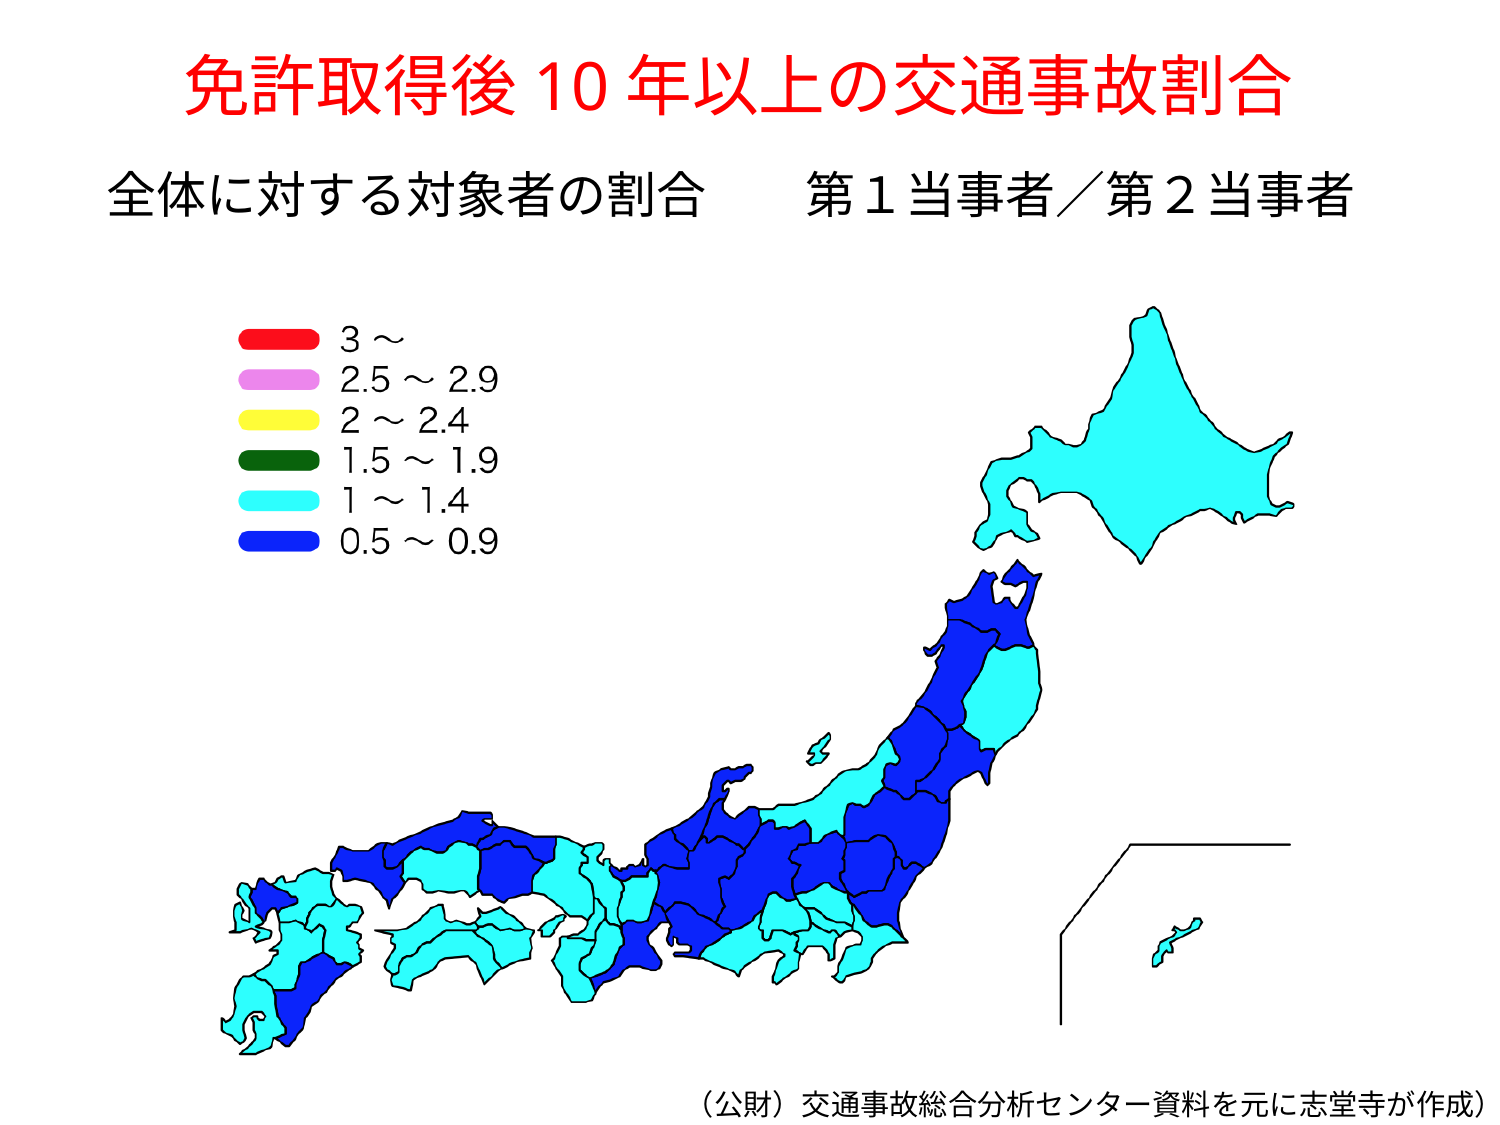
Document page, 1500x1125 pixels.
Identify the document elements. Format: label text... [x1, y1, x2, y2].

picture [194, 278, 1318, 1081]
title 免許取得後10年以上の交通事故割合 [63, 29, 1414, 138]
text_box （公財）交通事故総合分析センター資料を元に志堂寺が作成） [670, 1078, 1500, 1125]
text_box 第１当事者／第２当事者 [790, 155, 1371, 231]
text_box 全体に対する対象者の割合 [91, 155, 722, 231]
